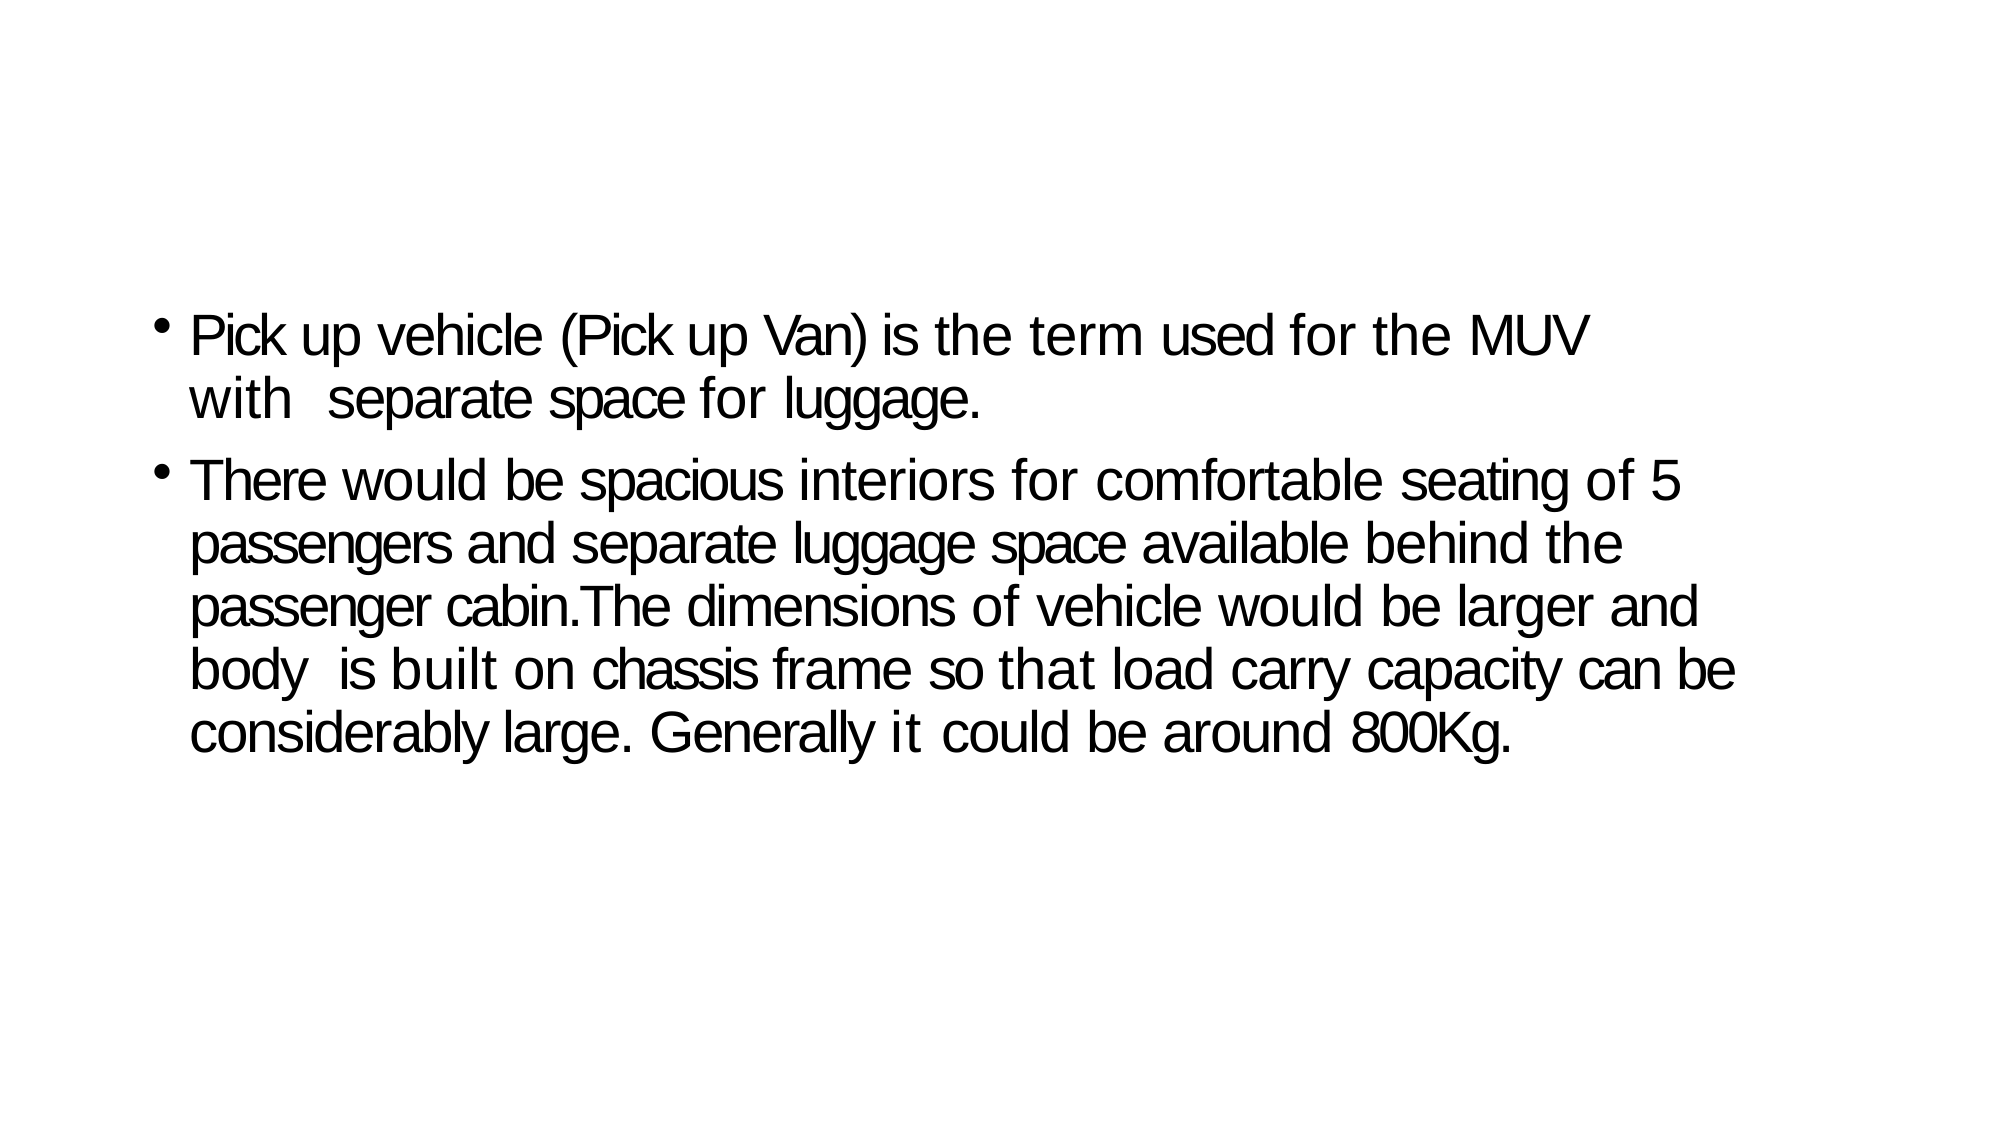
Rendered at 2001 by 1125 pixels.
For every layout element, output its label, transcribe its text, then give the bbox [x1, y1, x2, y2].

text_box Pick up vehicle (Pick up Van) is the term used for the MUV with separate space for luggage. There would be spacious interiors for comfortable seating of 5 passengers and separate luggage space available behind the passenger cabin.The dimensions of vehicle would be larger and body is built on chassis frame so that load carry capacity can be considerably large. Generally it could be around 800Kg. [150, 294, 1813, 765]
